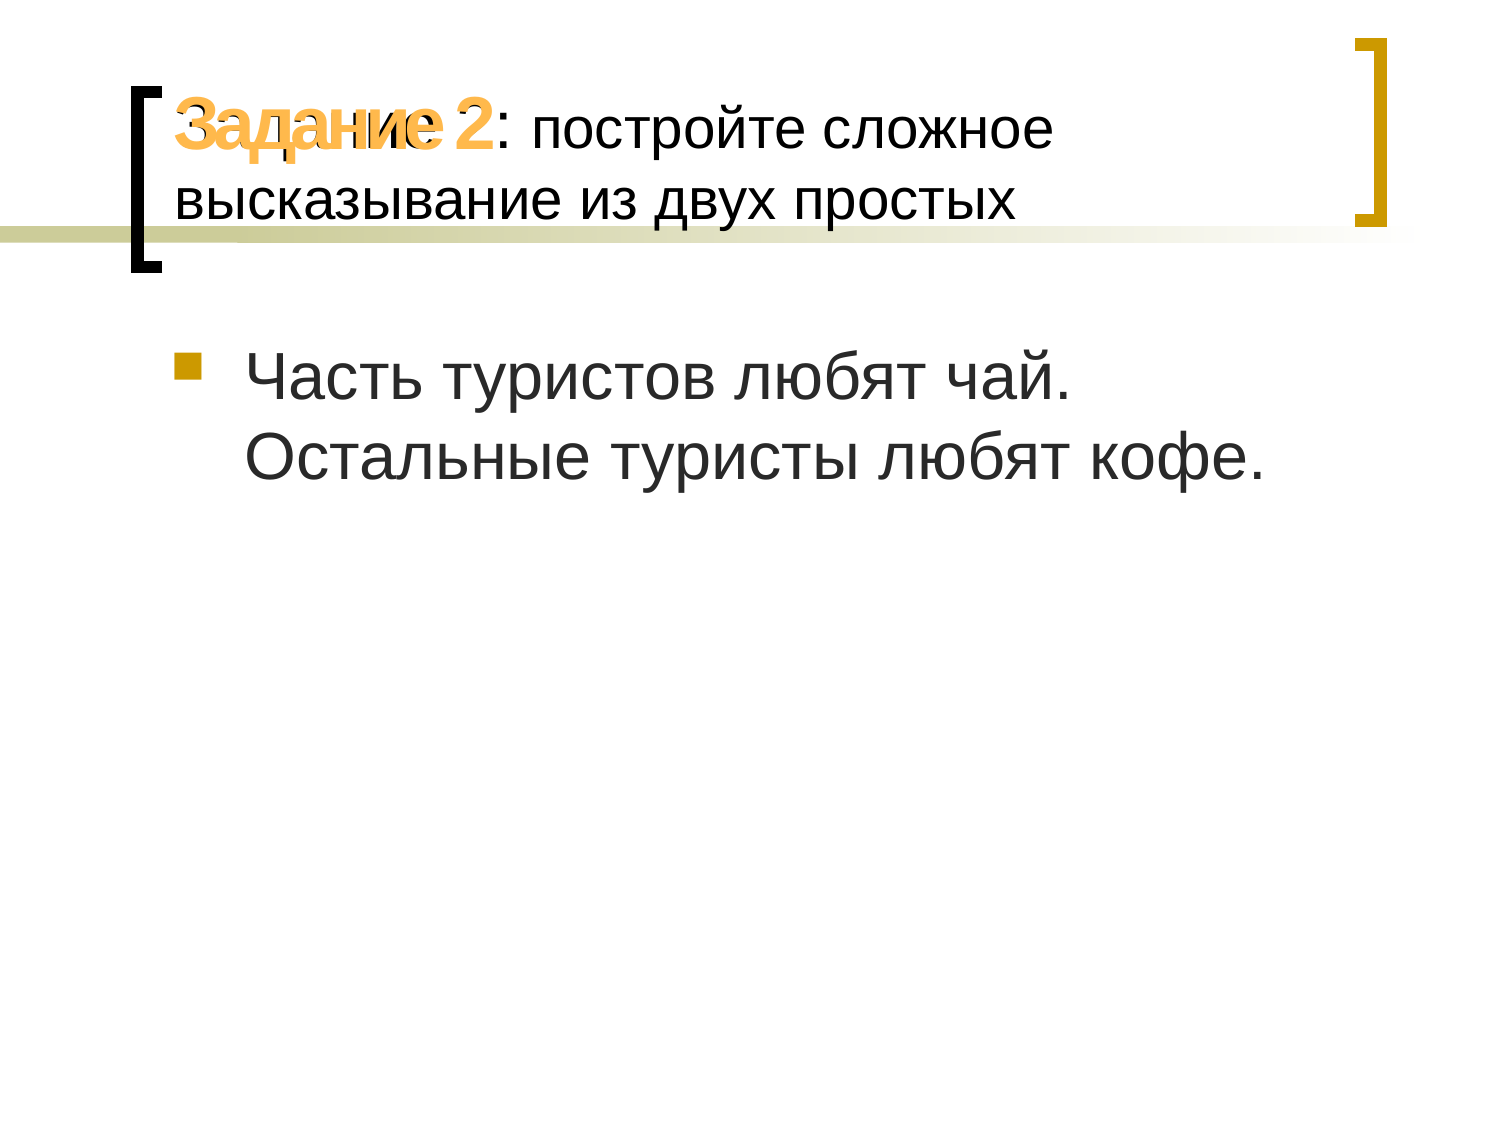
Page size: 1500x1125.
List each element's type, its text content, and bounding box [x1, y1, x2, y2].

text_box Задание 2 [73, 66, 597, 172]
list Часть туристов любят чай. Остальные туристы любят кофе. [155, 324, 1413, 528]
title Задание 2: постройте сложное высказывание из двух простых [159, 7, 1334, 240]
